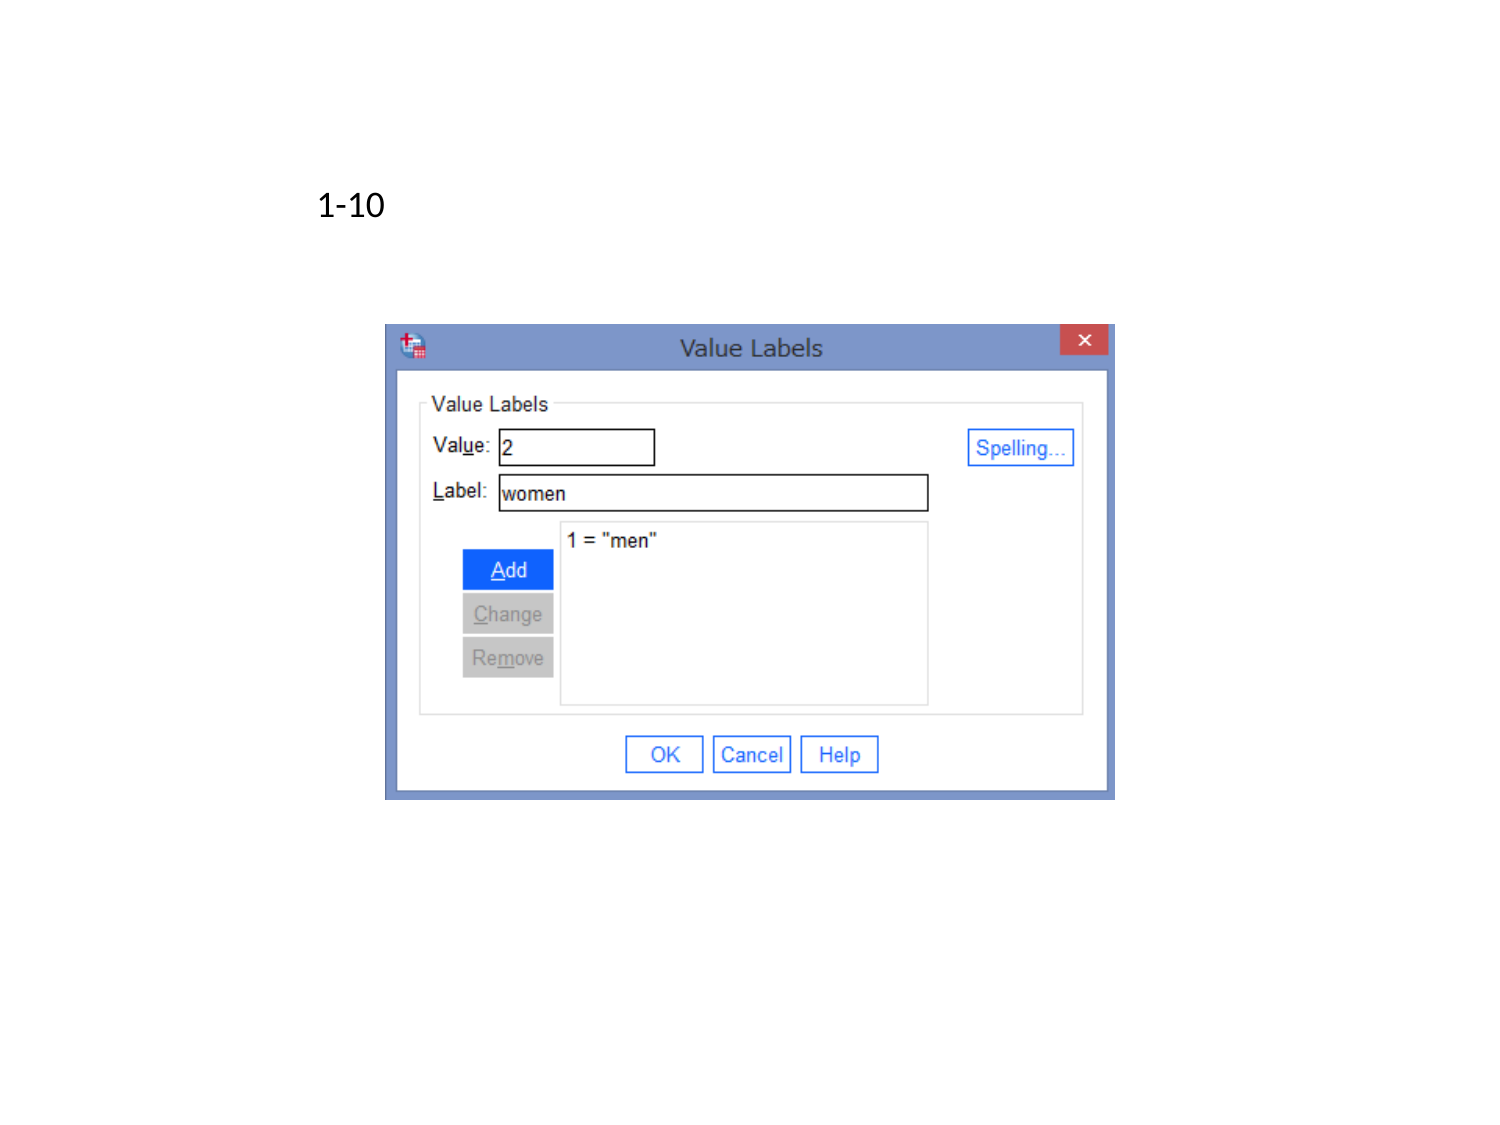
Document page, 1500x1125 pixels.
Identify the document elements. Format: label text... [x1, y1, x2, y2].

picture [384, 324, 1116, 801]
text_box 1-10 [301, 172, 400, 233]
